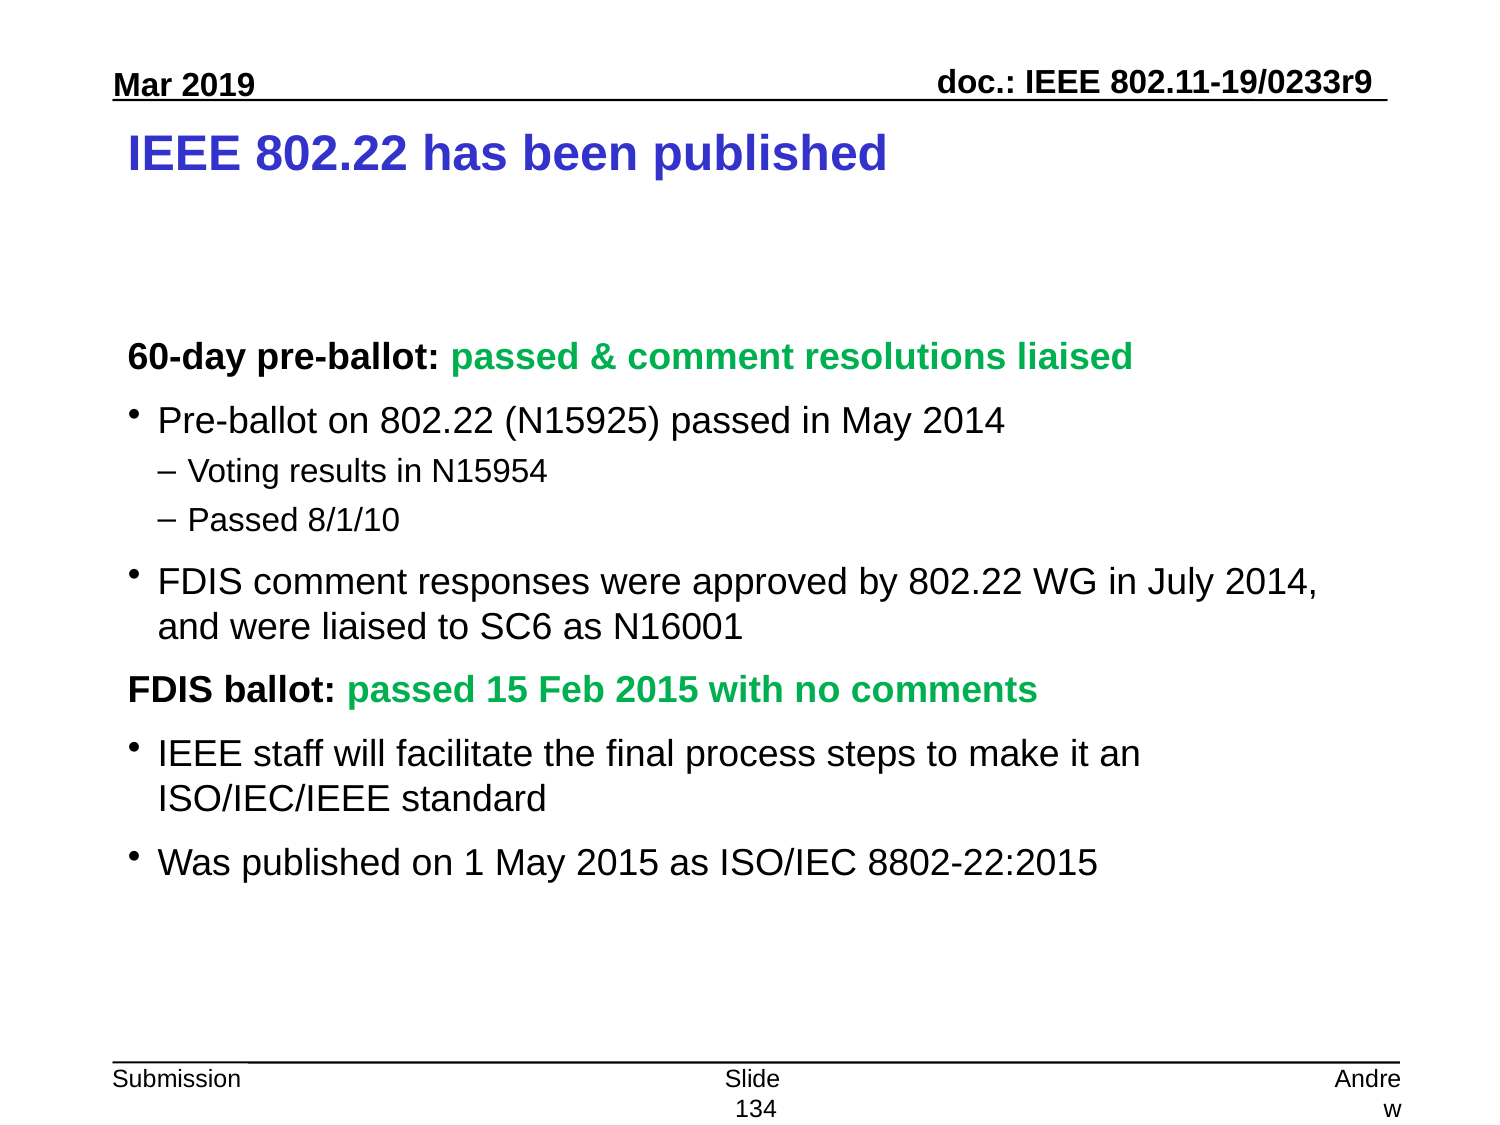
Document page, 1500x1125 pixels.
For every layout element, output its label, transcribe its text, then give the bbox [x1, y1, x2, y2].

footer Andrew Myles, Cisco [1320, 1061, 1402, 1093]
title IEEE 802.22 has been published [112, 112, 1388, 288]
list 60-day pre-ballot: passed & comment resolutions liaised Pre-ballot on 802.22 (N15925) passed in May 2014 Voting results in N15954 Passed 8/1/10 FDIS comment responses were approved by 802.22 WG in July 2014, and were liaised to SC6 as N16001 FDIS ballot: passed 15 Feb 2015 with no comments IEEE staff will facilitate the final process steps to make it an ISO/IEC/IEEE standard Was published on 1 May 2015 as ISO/IEC 8802-22:2015 [112, 324, 1388, 1000]
slide_number Slide 134 [709, 1061, 803, 1093]
